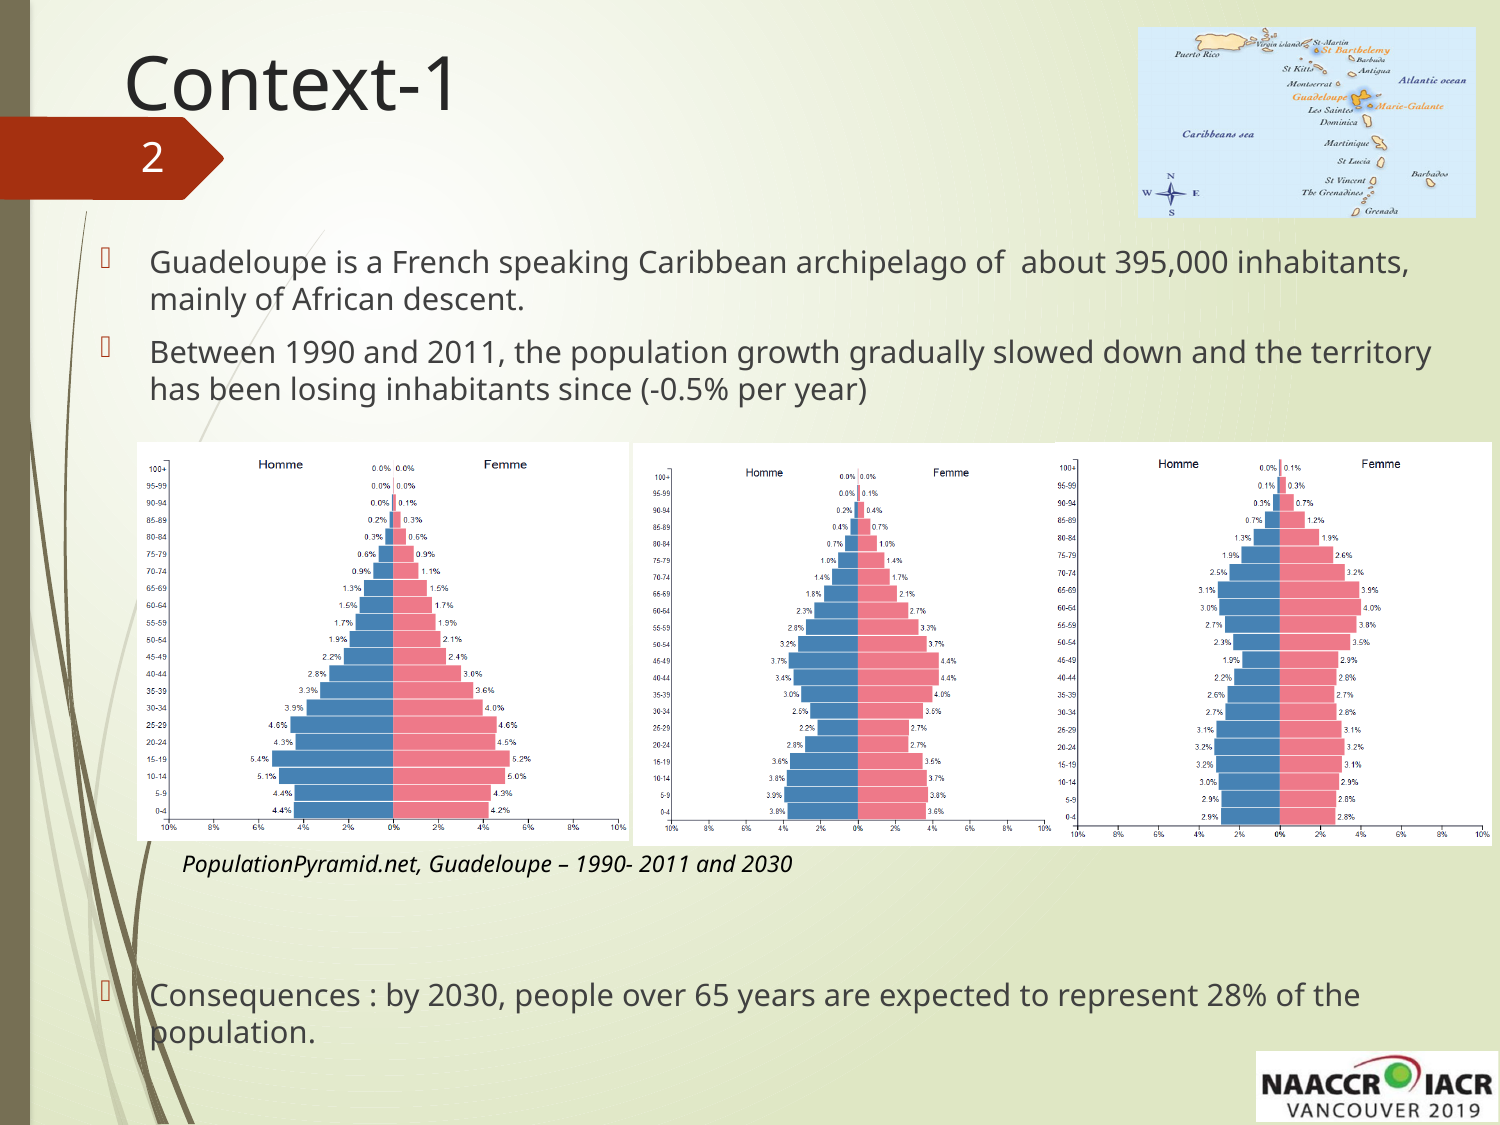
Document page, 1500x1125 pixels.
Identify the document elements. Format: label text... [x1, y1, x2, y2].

list Guadeloupe is a French speaking Caribbean archipelago of about 395,000 inhabitants, mainly of African descent. Between 1990 and 2011, the population growth gradually slowed down and the territory has been losing inhabitants since (-0.5% per year) Consequences : by 2030, people over 65 years are expected to represent 28% of the population. [85, 235, 1500, 1058]
slide_number 2 [83, 129, 180, 190]
picture [1138, 27, 1476, 218]
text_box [137, 442, 1493, 889]
title Context-1 [108, 27, 1118, 235]
picture [1256, 1058, 1499, 1122]
